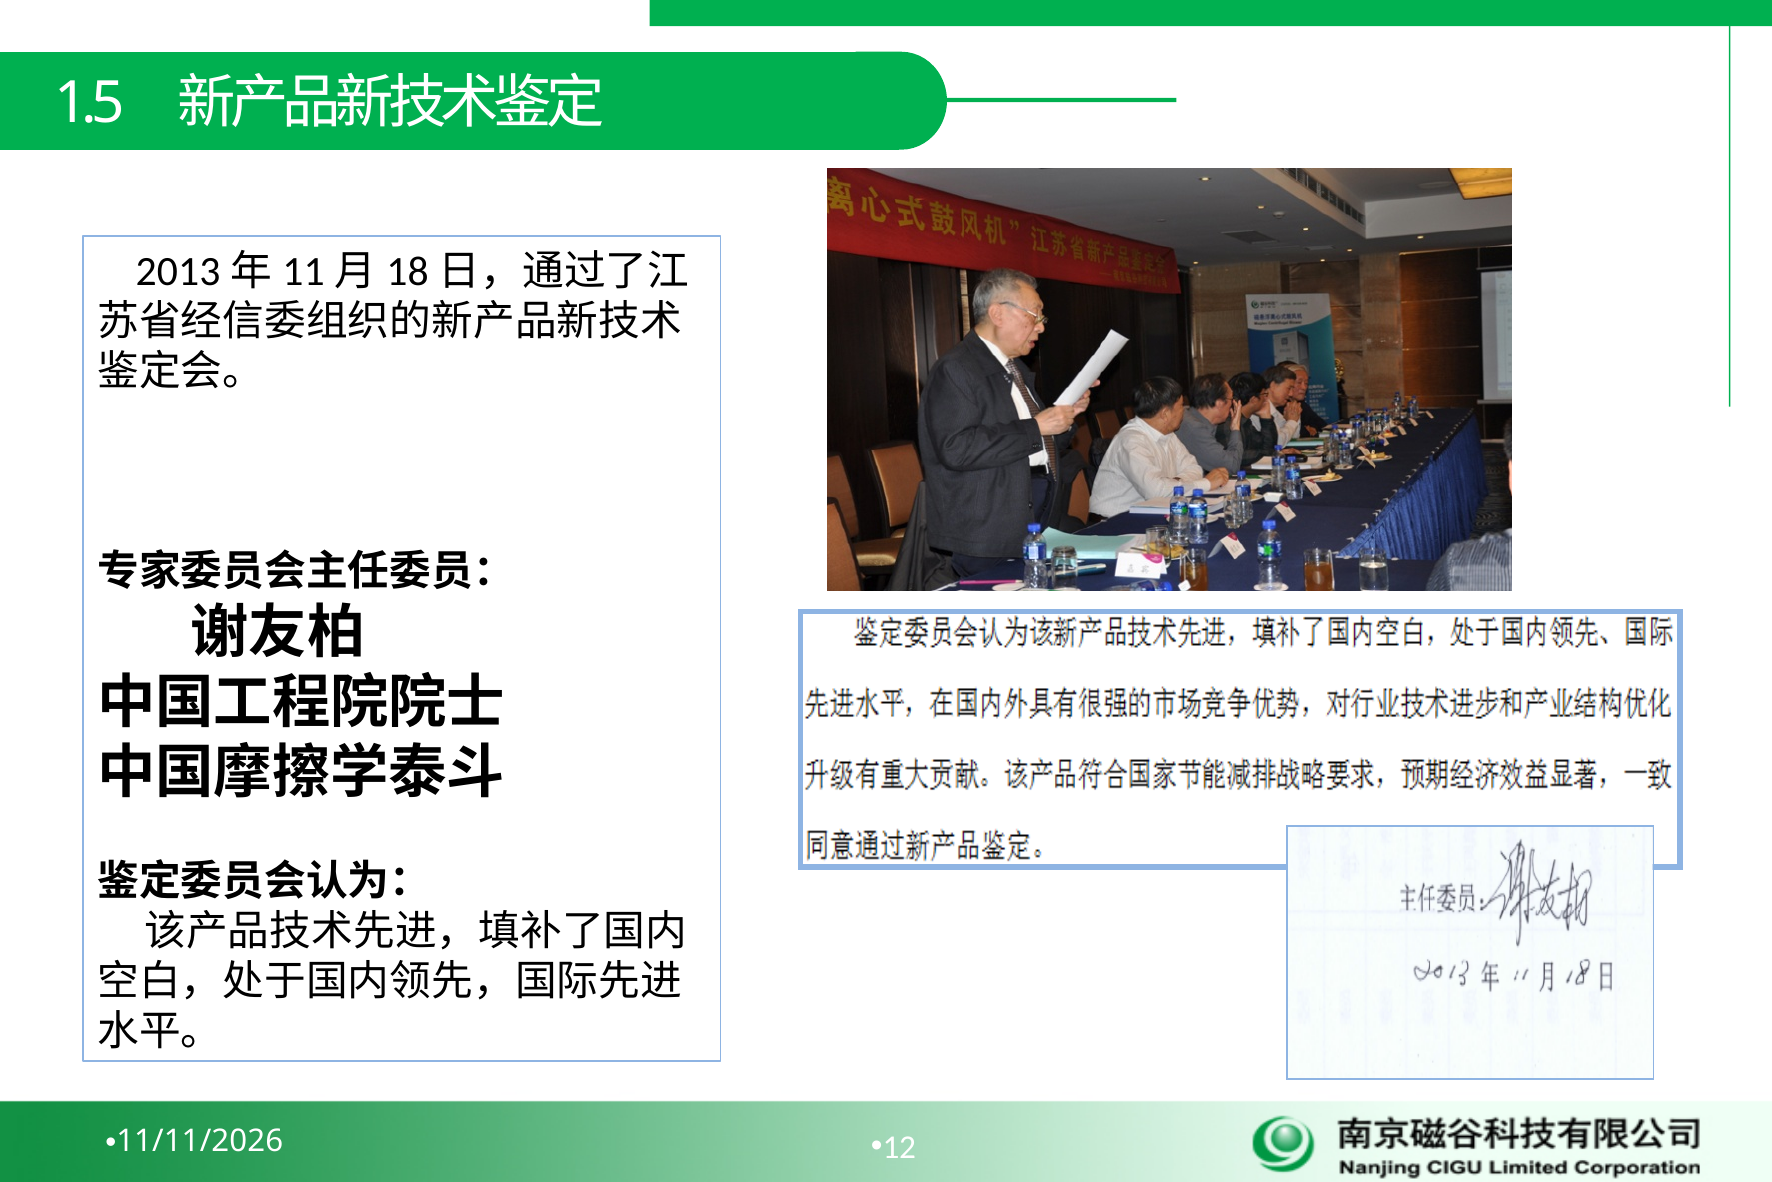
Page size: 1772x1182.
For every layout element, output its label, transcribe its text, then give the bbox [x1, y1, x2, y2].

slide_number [88, 1117, 503, 1166]
picture [0, 0, 1772, 1182]
text_box 1.5 新产品新技术鉴定 [0, 46, 922, 52]
slide_number 12 [686, 1117, 1101, 1166]
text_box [802, 613, 1678, 1079]
text_box 2013年11月18日，通过了江苏省经信委组织的新产品新技术鉴定会。 专家委员会主任委员： 谢友柏 中国工程院院士 中国摩擦学泰斗 鉴定委员会认为： 该产品技术先进，填补了国内空白，处于国内领先，国际先进水平。 [82, 236, 721, 1062]
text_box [0, 53, 946, 148]
